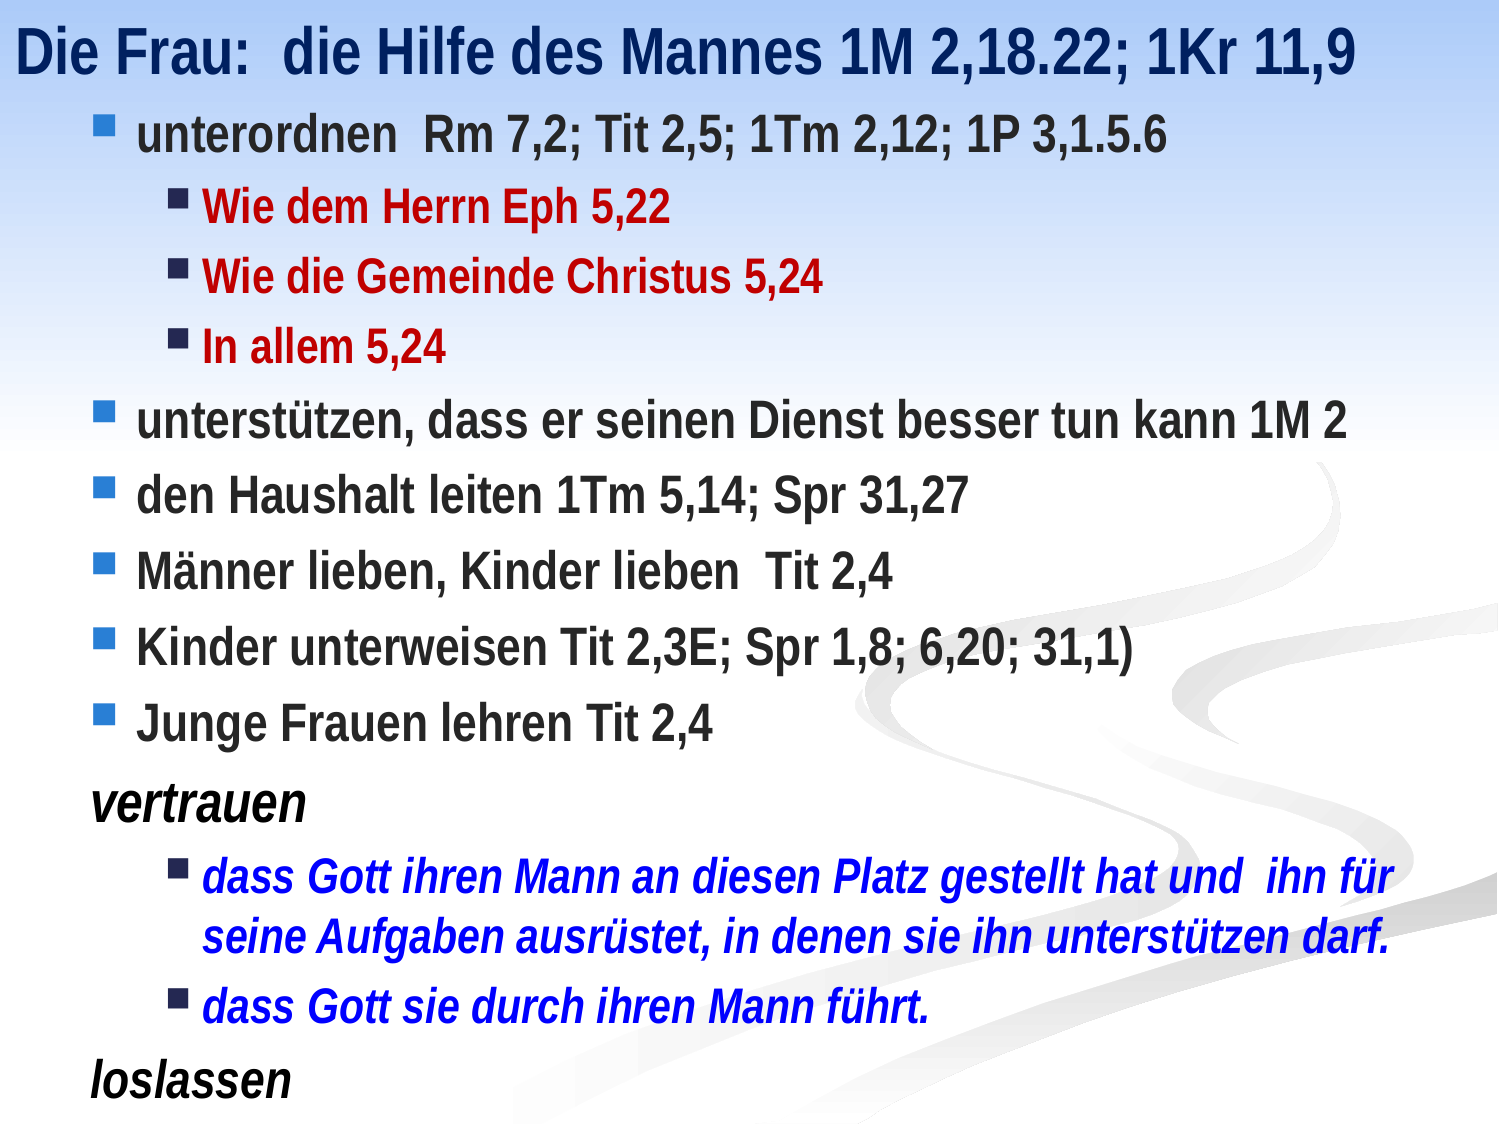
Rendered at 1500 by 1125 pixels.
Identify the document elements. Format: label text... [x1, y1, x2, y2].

list Die Frau: die Hilfe des Mannes 1M 2,18.22; 1Kr 11,9 unterordnen Rm 7,2; Tit 2,5; 1Tm 2,12; 1P 3,1.5.6 Wie dem Herrn Eph 5,22 Wie die Gemeinde Christus 5,24 In allem 5,24 unterstützen, dass er seinen Dienst besser tun kann 1M 2 den Haushalt leiten 1Tm 5,14; Spr 31,27 Männer lieben, Kinder lieben Tit 2,4 Kinder unterweisen Tit 2,3E; Spr 1,8; 6,20; 31,1) Junge Frauen lehren Tit 2,4 vertrauen dass Gott ihren Mann an diesen Platz gestellt hat und ihn für seine Aufgaben ausrüstet, in denen sie ihn unterstützen darf. dass Gott sie durch ihren Mann führt. loslassen [0, 0, 1500, 1125]
